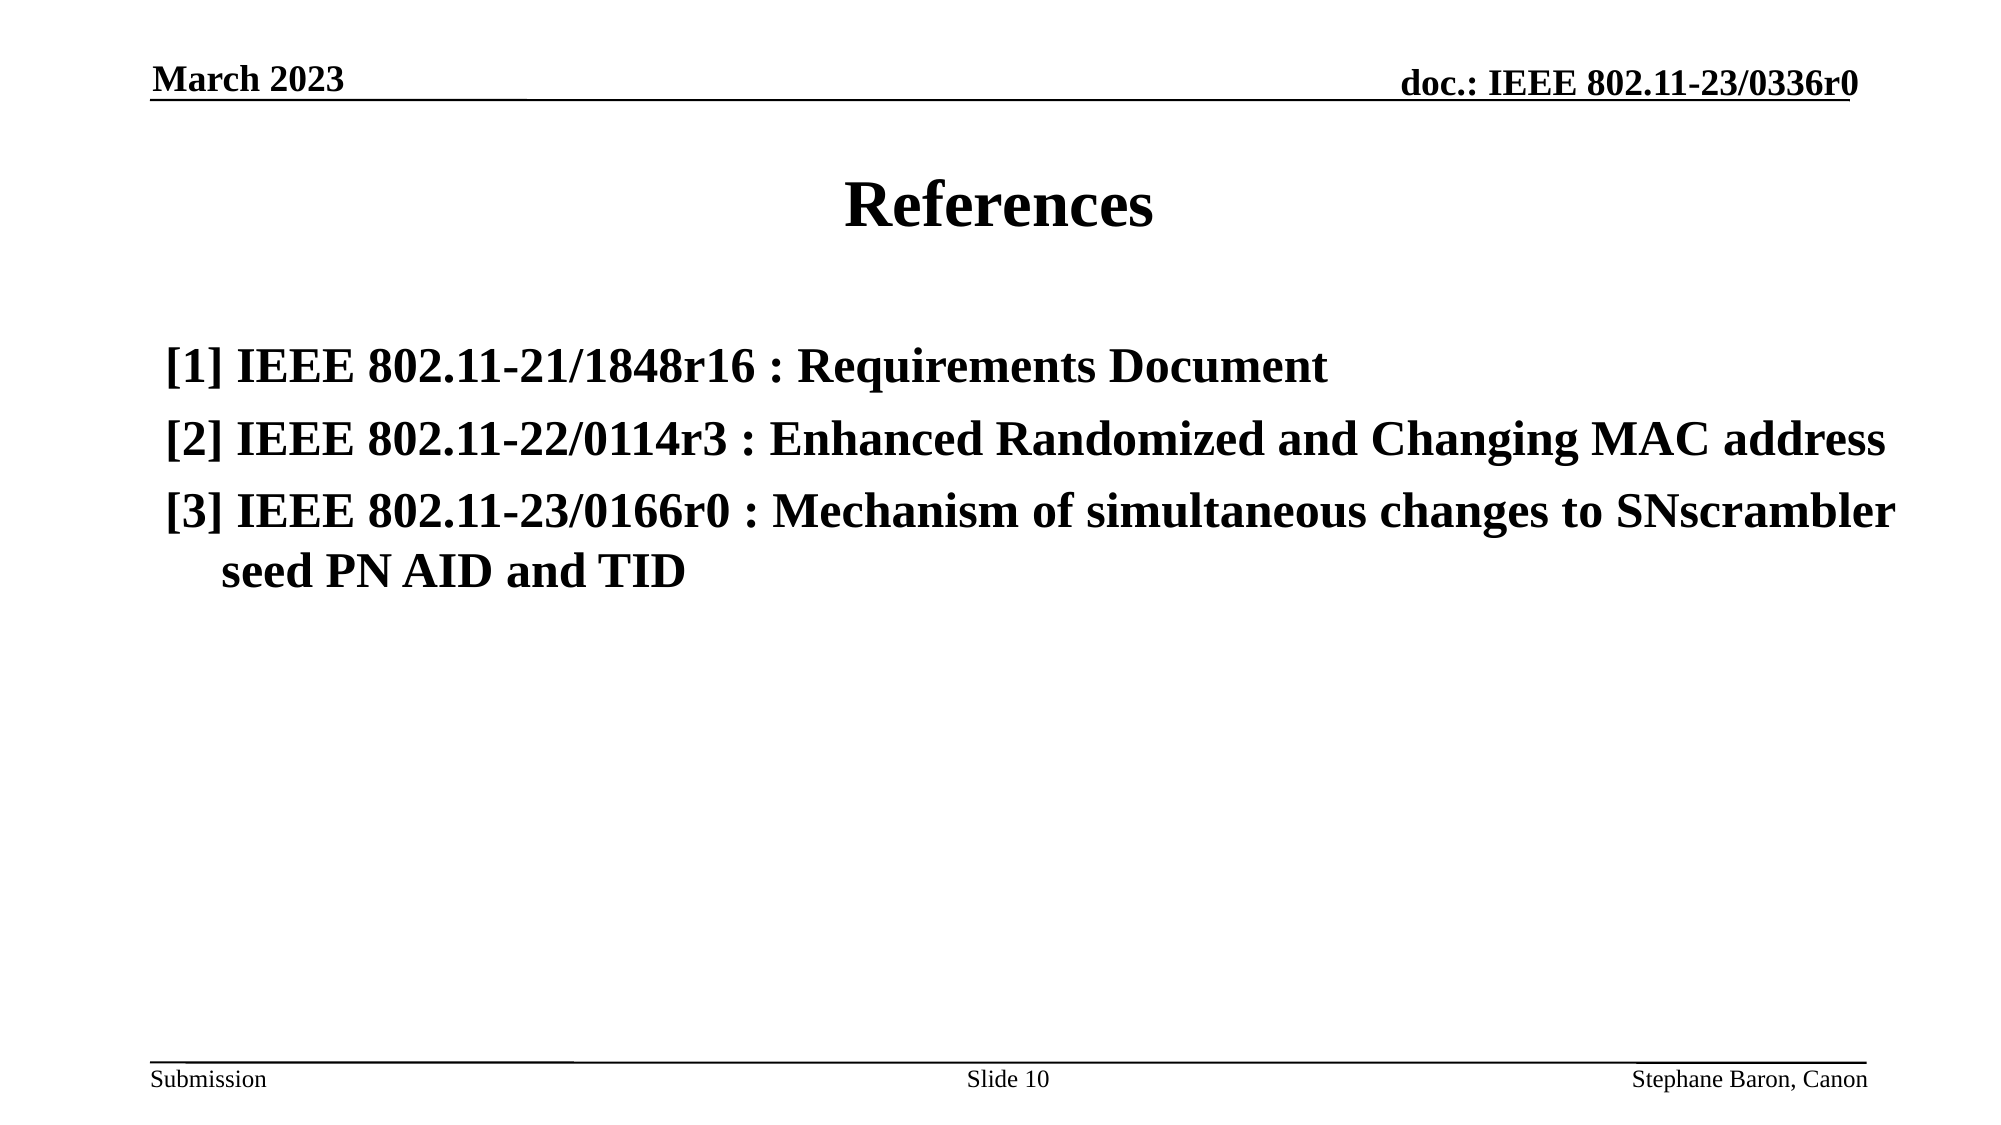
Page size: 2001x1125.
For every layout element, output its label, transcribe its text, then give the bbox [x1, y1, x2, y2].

title References [149, 112, 1850, 288]
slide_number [152, 54, 563, 100]
slide_number Slide 10 [950, 1061, 1067, 1123]
list [1] IEEE 802.11-21/1848r16 : Requirements Document [2] IEEE 802.11-22/0114r3 : Enhanced Randomized and Changing MAC address [3] IEEE 802.11-23/0166r0 : Mechanism of simultaneous changes to SNscrambler seed PN AID and TID [149, 324, 1926, 1000]
footer Stephane Baron, Canon [1171, 1061, 1869, 1093]
